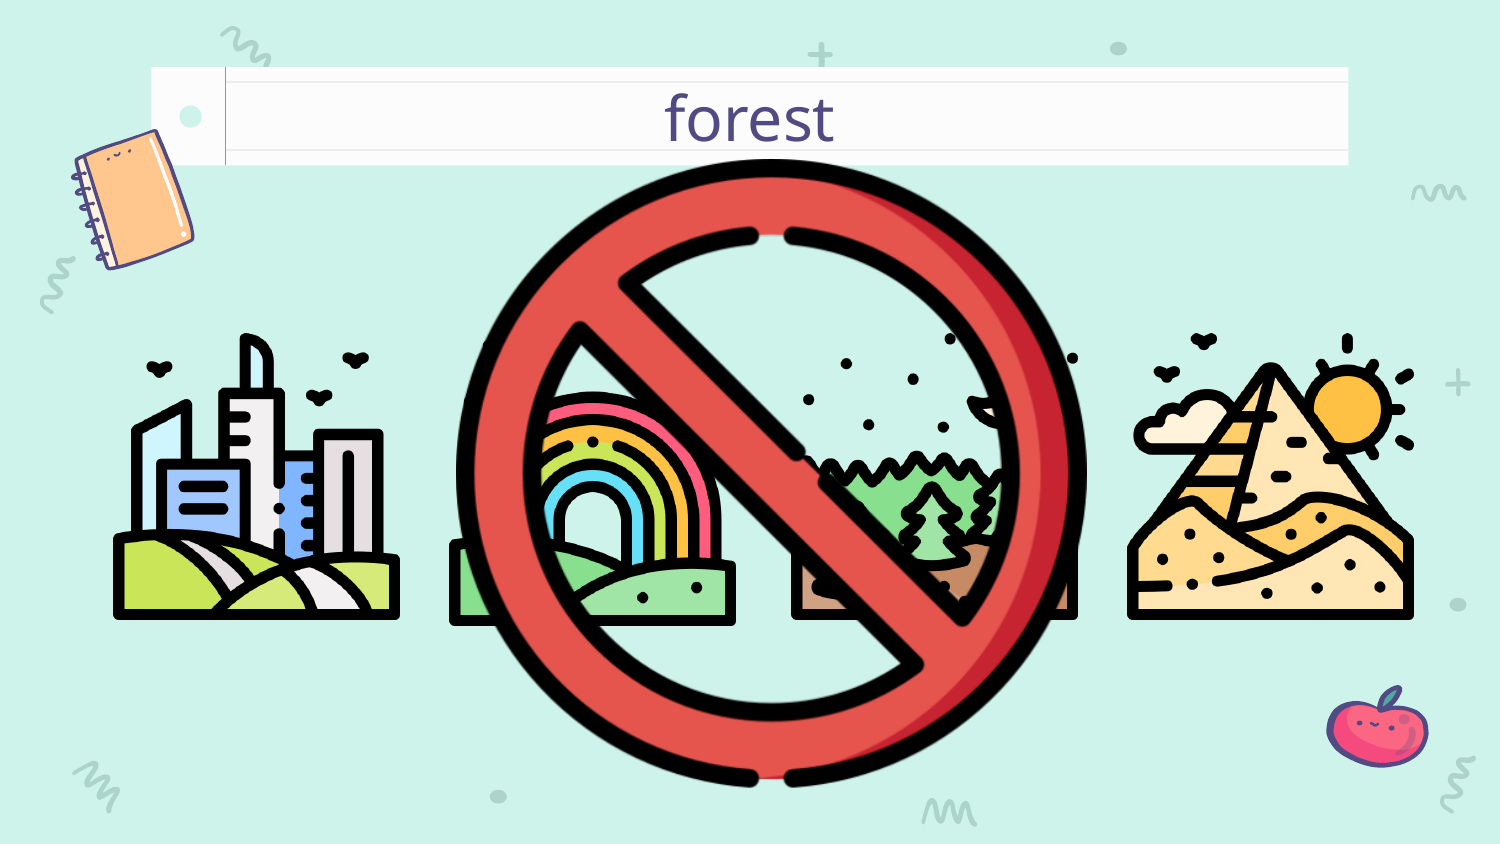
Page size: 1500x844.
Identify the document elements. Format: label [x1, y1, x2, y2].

picture [449, 158, 1087, 790]
picture [1127, 333, 1414, 620]
text_box [70, 128, 1429, 768]
text_box [151, 66, 1350, 127]
picture [113, 333, 400, 620]
